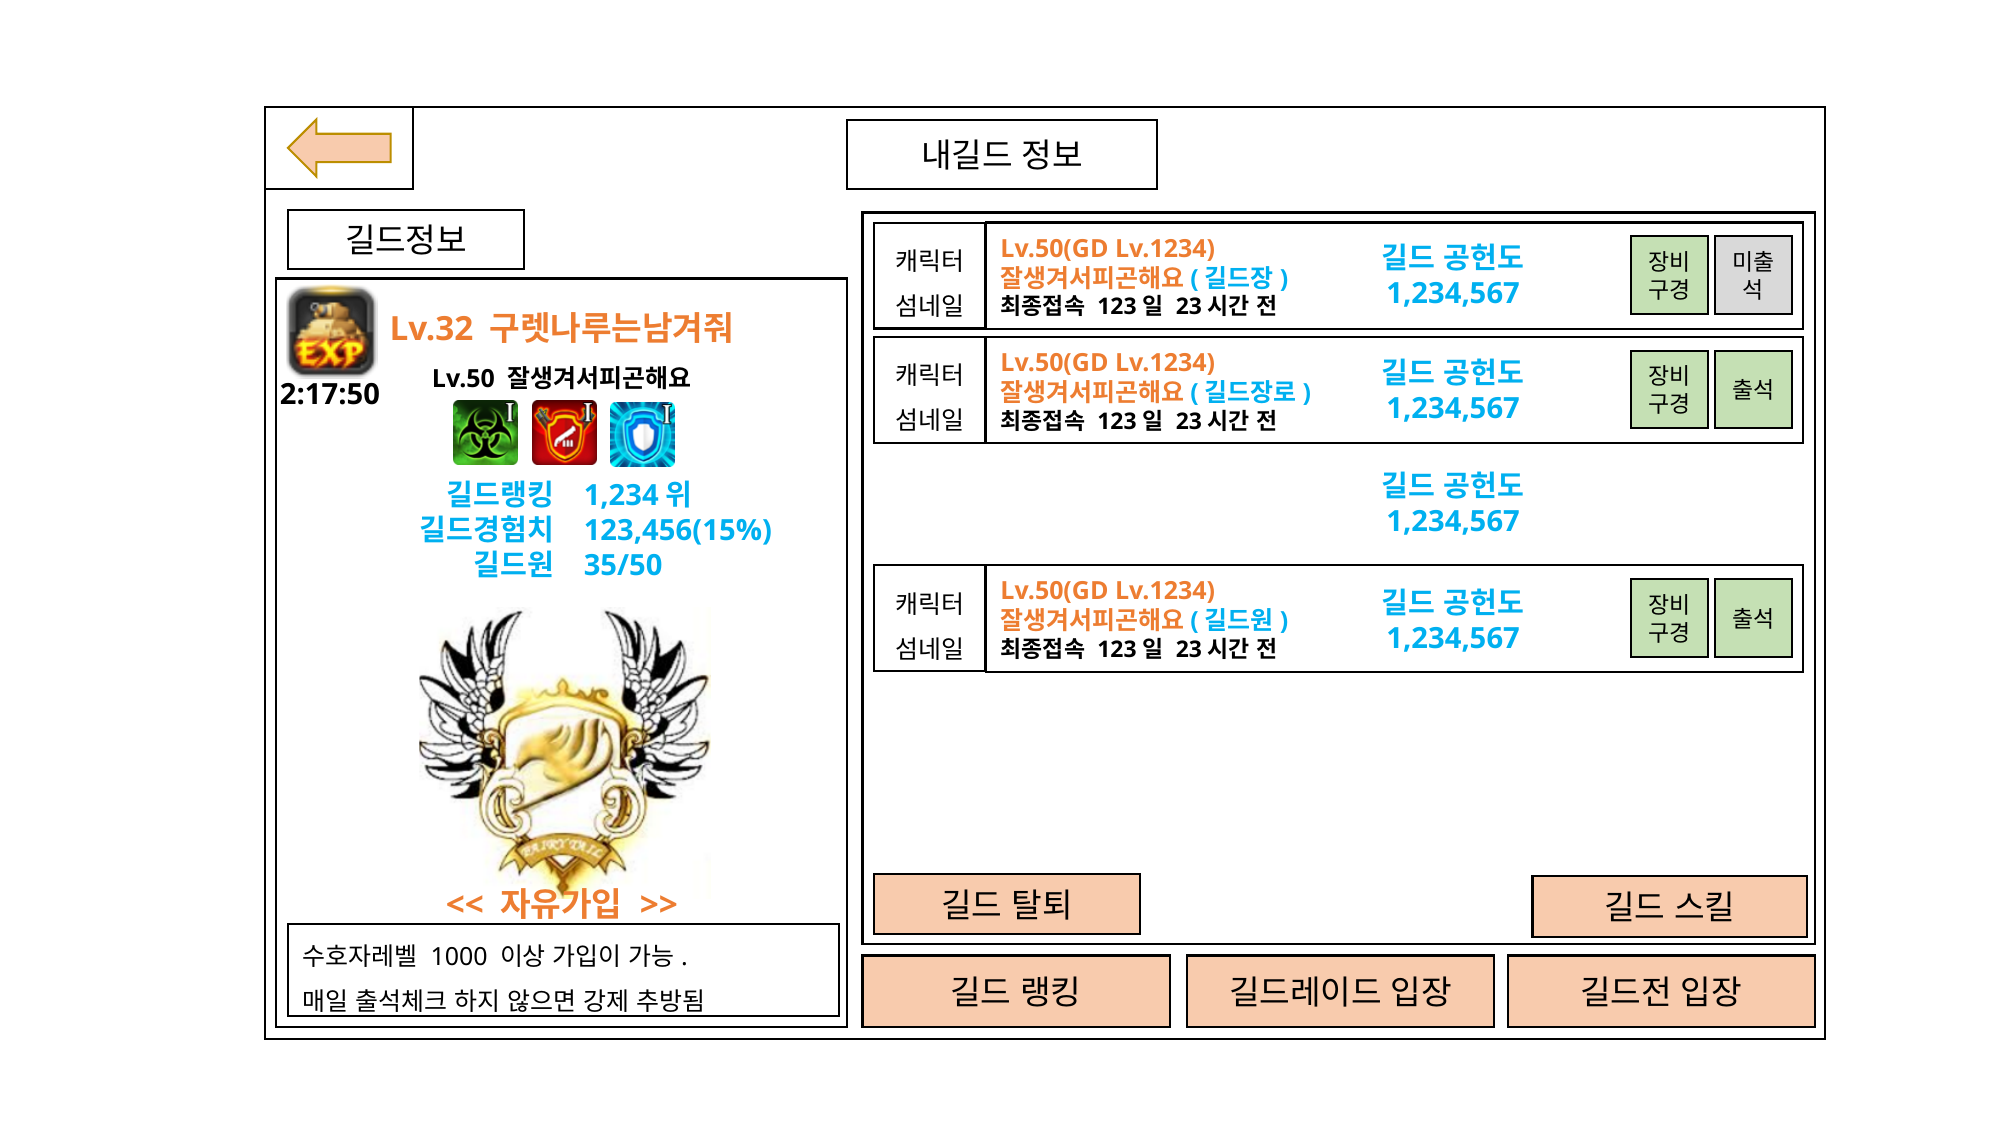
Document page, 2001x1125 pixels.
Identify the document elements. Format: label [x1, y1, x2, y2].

text_box [237, 106, 1826, 1039]
